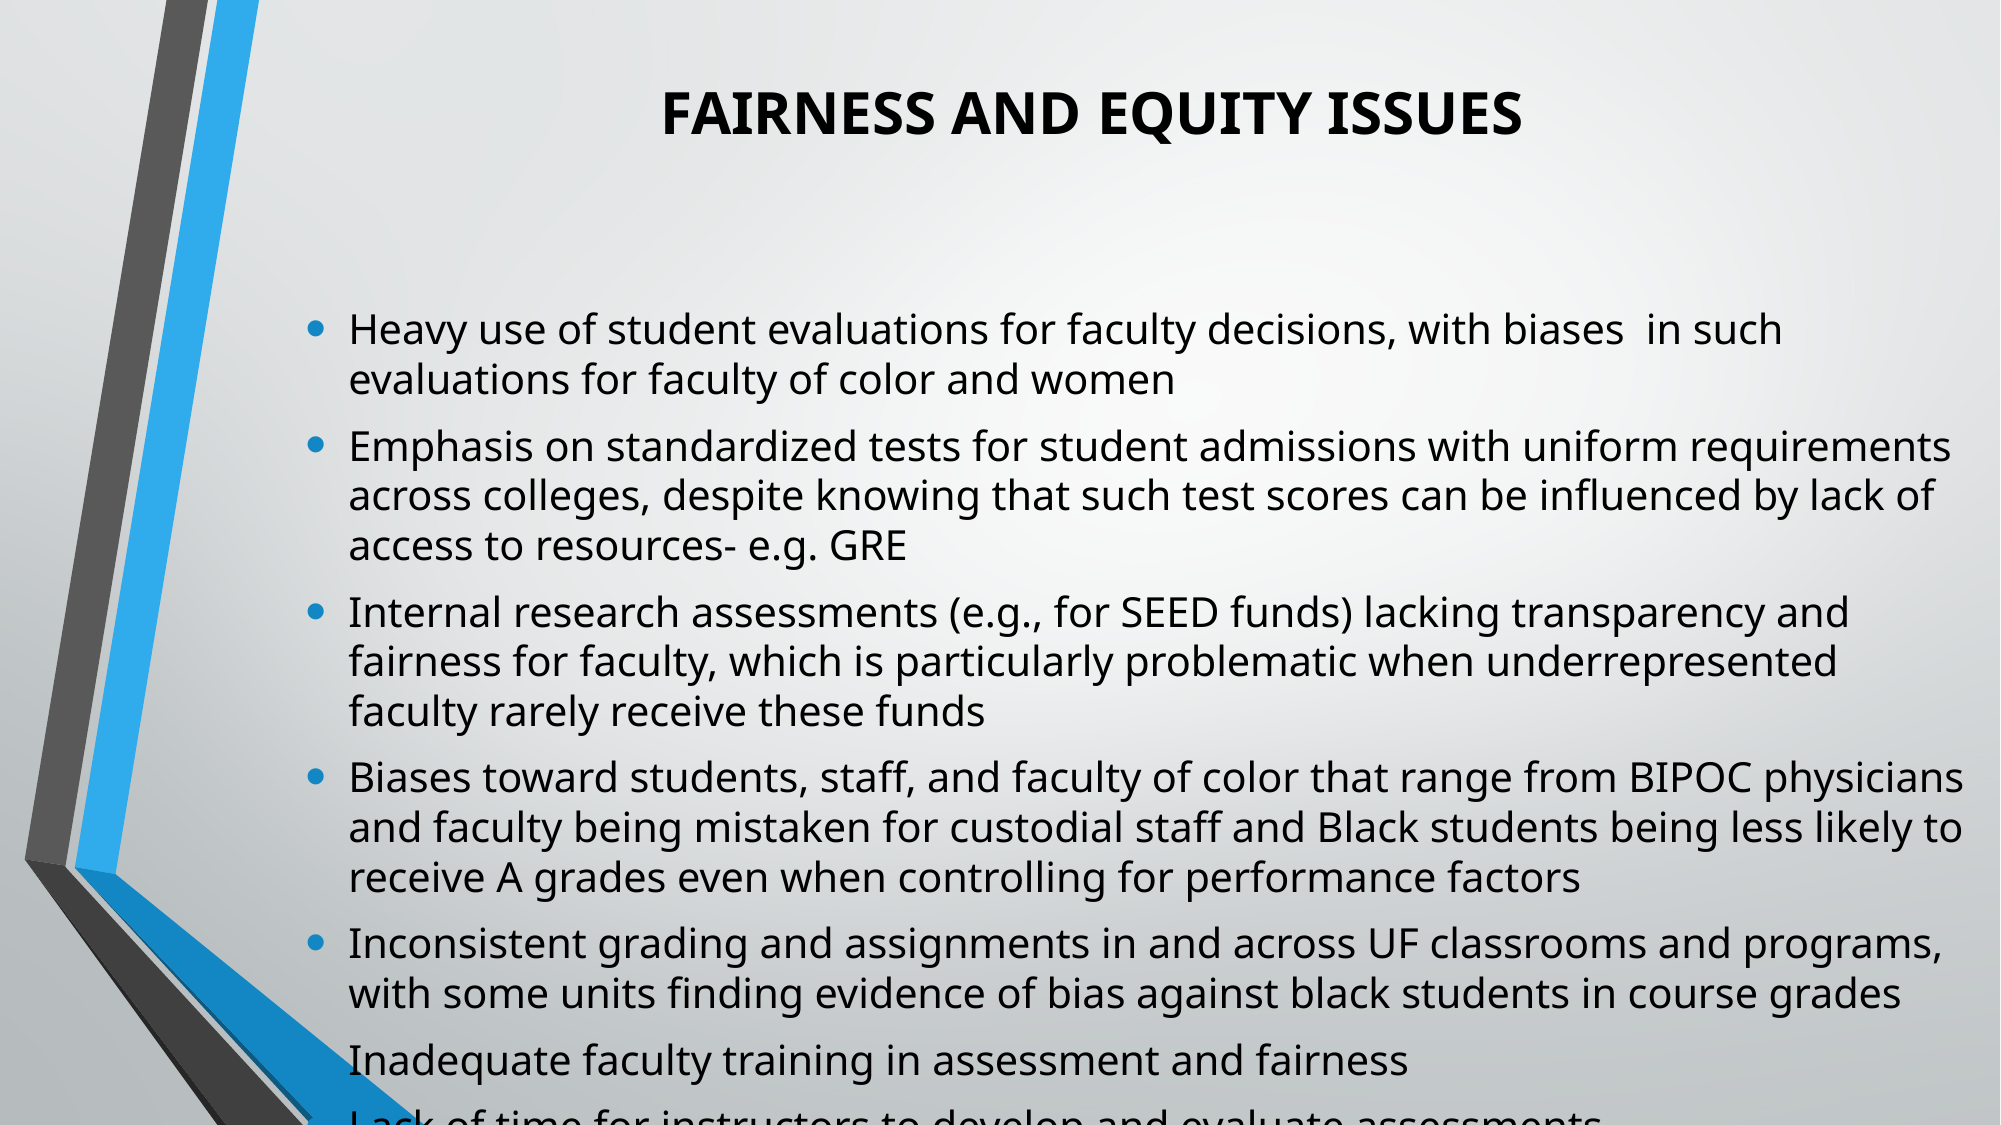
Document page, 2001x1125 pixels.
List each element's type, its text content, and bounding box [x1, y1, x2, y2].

list Heavy use of student evaluations for faculty decisions, with biases in such evaluations for faculty of color and women Emphasis on standardized tests for student admissions with uniform requirements across colleges, despite knowing that such test scores can be influenced by lack of access to resources- e.g. GRE Internal research assessments (e.g., for SEED funds) lacking transparency and fairness for faculty, which is particularly problematic when underrepresented faculty rarely receive these funds Biases toward students, staff, and faculty of color that range from BIPOC physicians and faculty being mistaken for custodial staff and Black students being less likely to receive A grades even when controlling for performance factors Inconsistent grading and assignments in and across UF classrooms and programs, with some units finding evidence of bias against black students in course grades Inadequate faculty training in assessment and fairness Lack of time for instructors to develop and evaluate assessments [290, 295, 1985, 1125]
title FAIRNESS AND EQUITY ISSUES [183, 55, 2000, 168]
